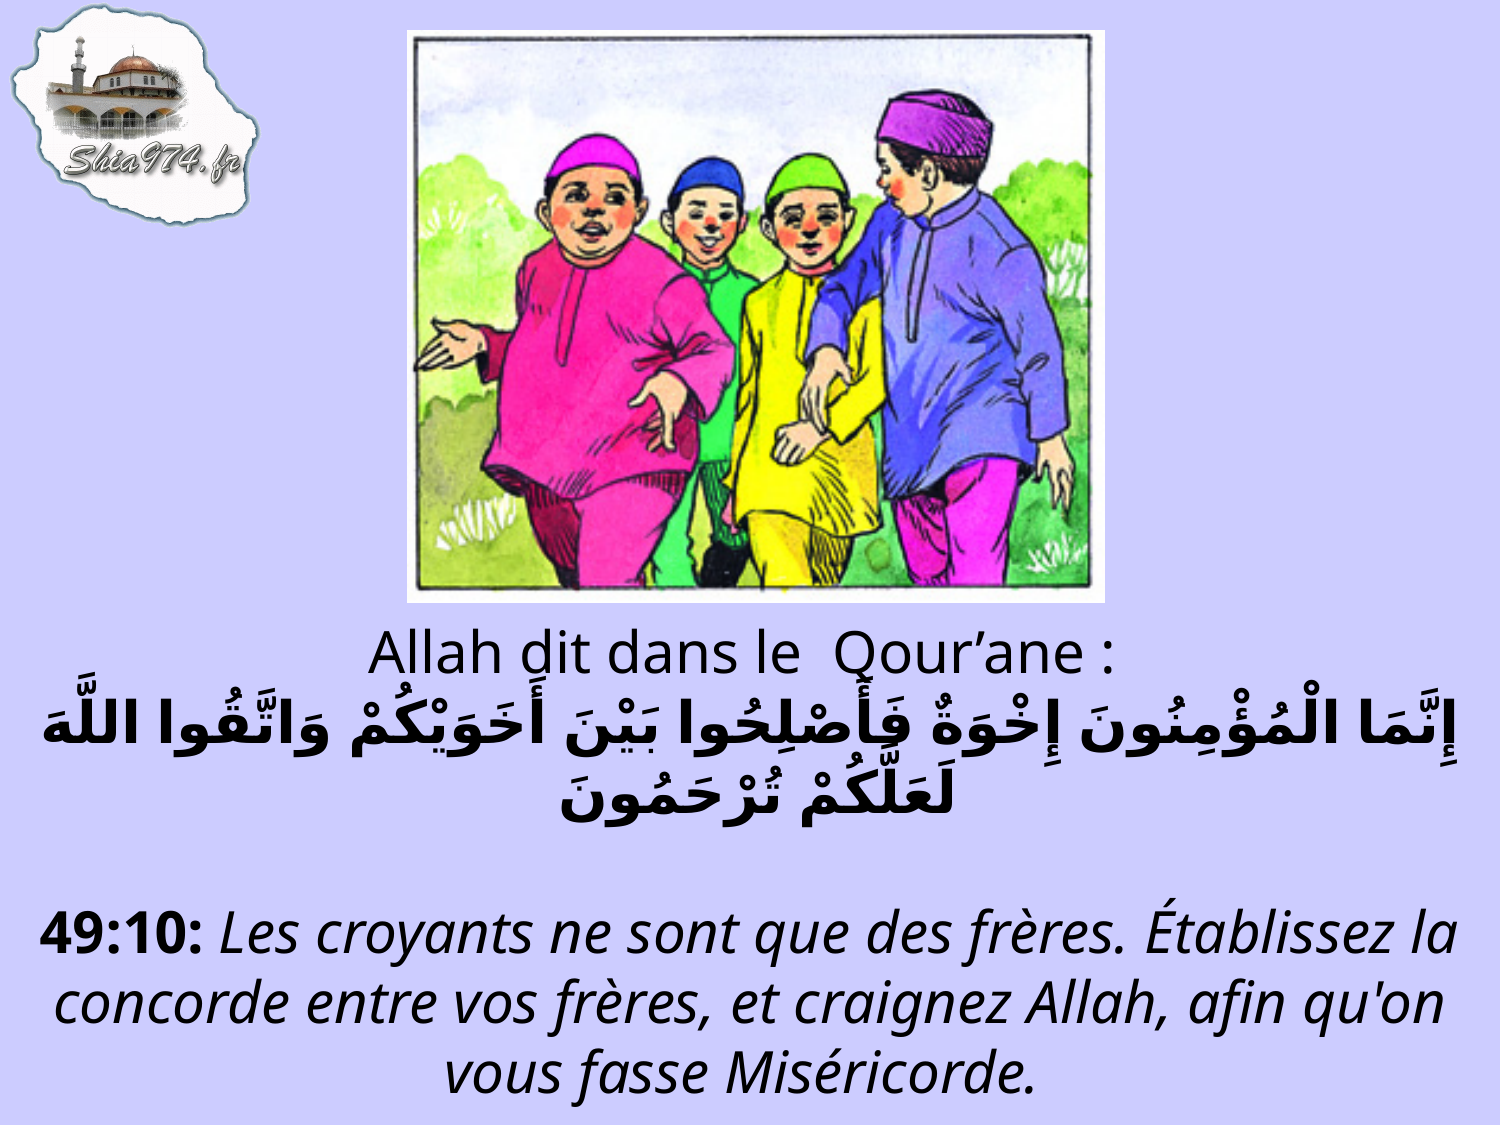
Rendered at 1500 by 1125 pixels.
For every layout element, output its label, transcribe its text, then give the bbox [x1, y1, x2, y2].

picture [407, 30, 1105, 603]
picture [0, 0, 270, 231]
title Allah dit dans le Qour’ane : إِنَّمَا الْمُؤْمِنُونَ إِخْوَةٌ فَأَصْلِحُوا بَيْنَ أَخَوَيْكُمْ وَاتَّقُوا اللَّهَ لَعَلَّكُمْ تُرْحَمُونَ 49:10: Les croyants ne sont que des frères. Établissez la concorde entre vos frères, et craignez Allah, afin qu'on vous fasse Miséricorde. [0, 775, 1500, 1017]
